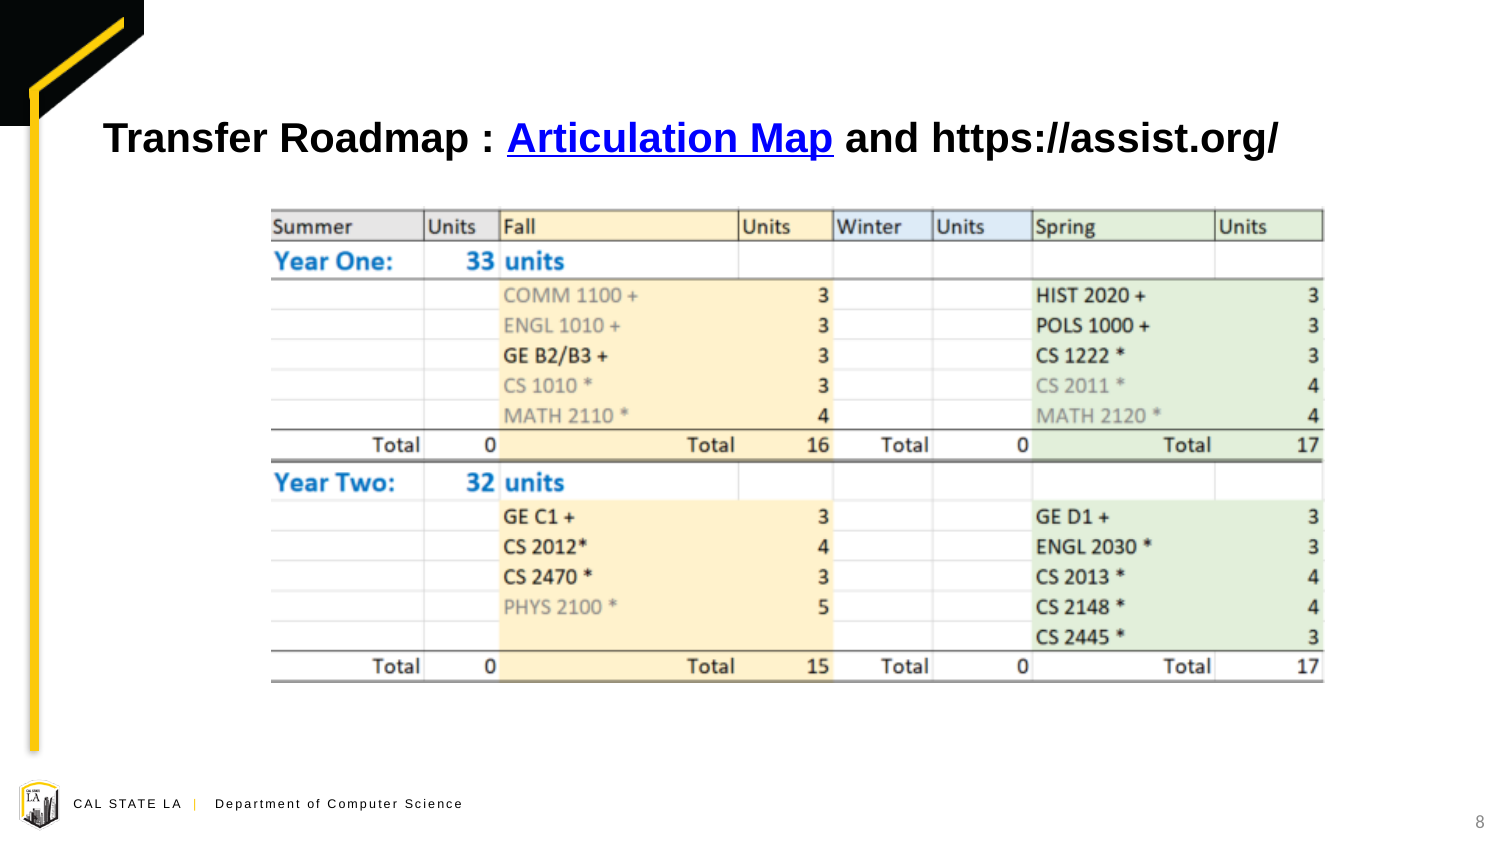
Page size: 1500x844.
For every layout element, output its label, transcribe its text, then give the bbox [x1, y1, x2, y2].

text_box 8 [1149, 798, 1500, 844]
title Transfer Roadmap : Articulation Map and https://assist.org/ [87, 65, 1408, 207]
picture [271, 206, 1326, 683]
picture [0, 0, 144, 126]
picture [13, 774, 66, 831]
